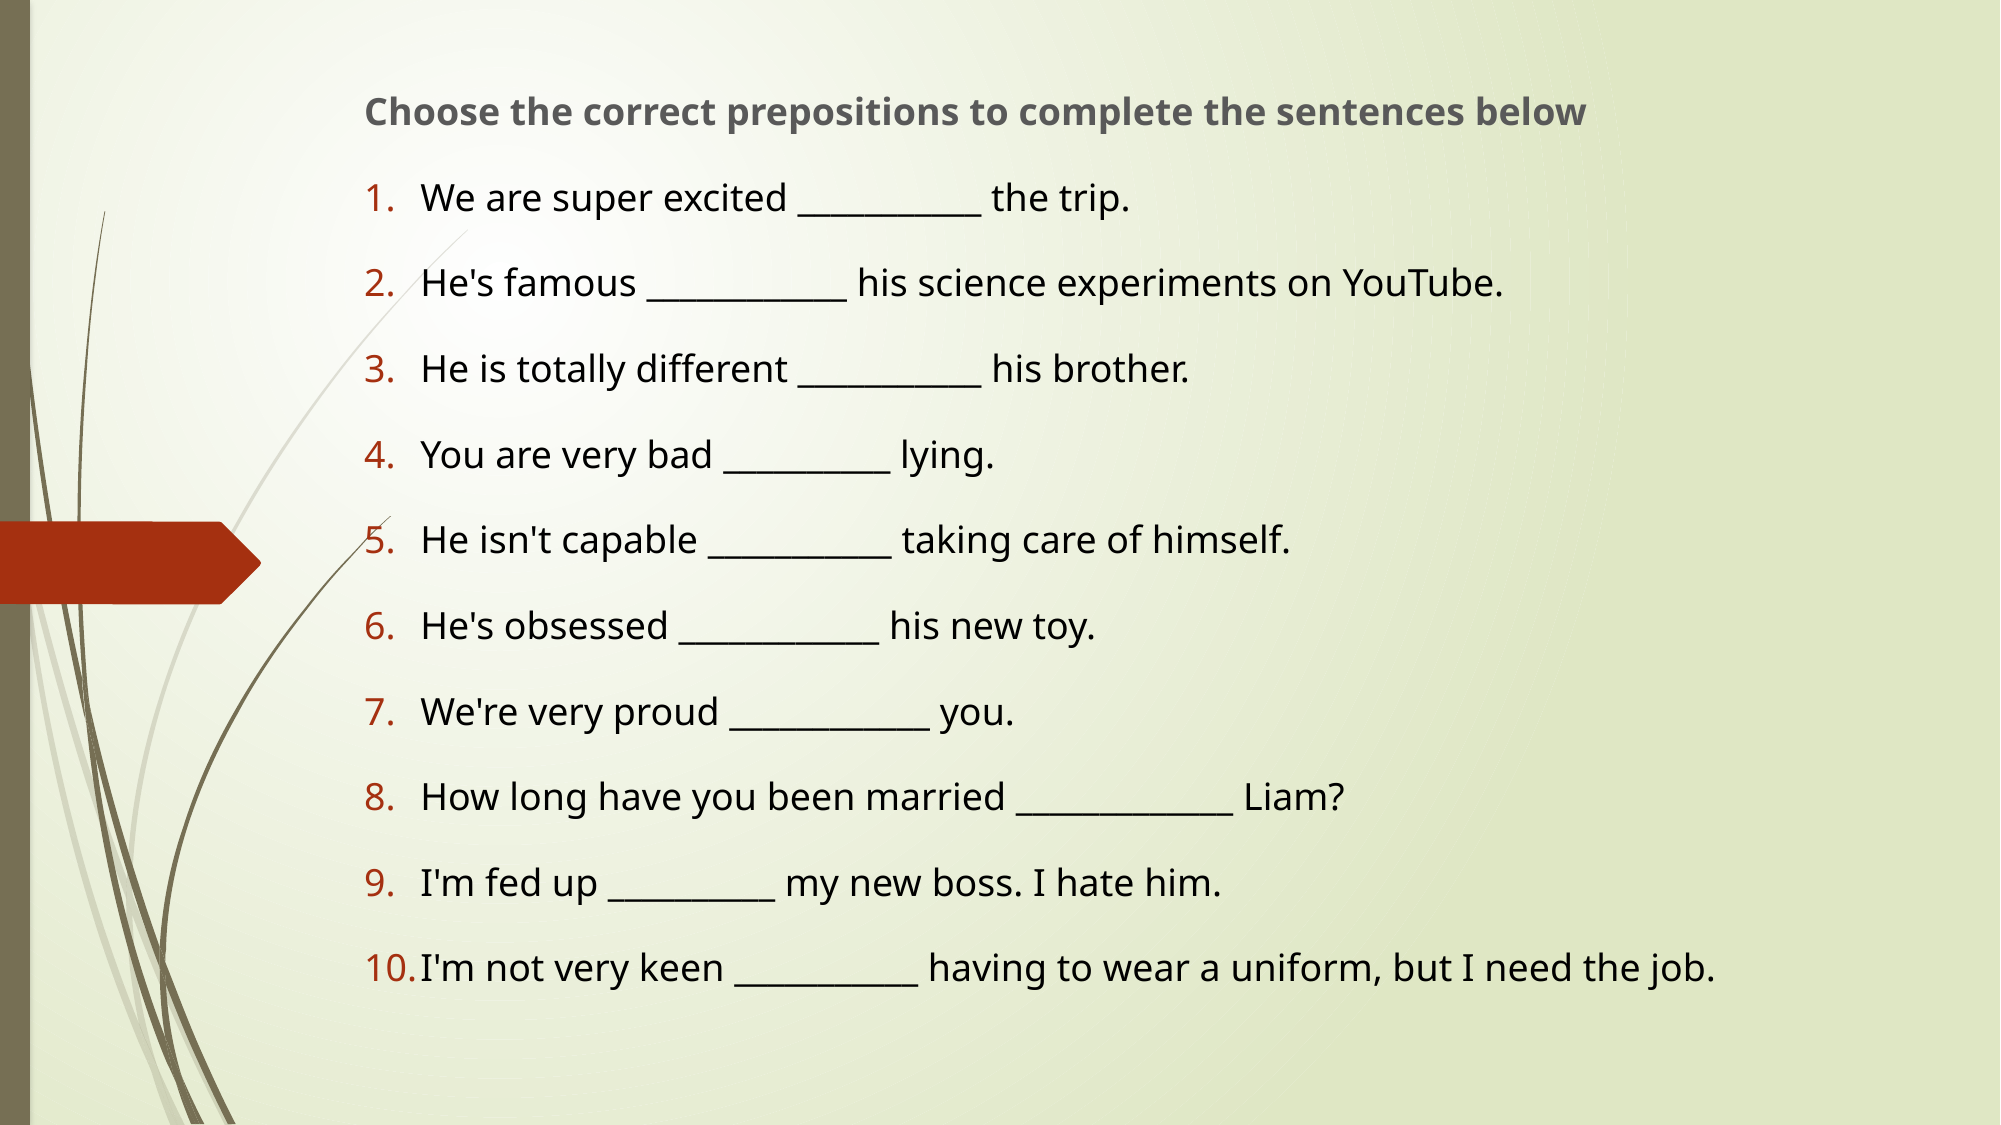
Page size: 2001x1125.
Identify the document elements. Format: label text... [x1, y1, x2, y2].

list Choose the correct prepositions to complete the sentences below We are super excited ___________ the trip. He's famous ____________ his science experiments on YouTube. He is totally different ___________ his brother. You are very bad __________ lying. He isn't capable ___________ taking care of himself. He's obsessed ____________ his new toy. We're very proud ____________ you. How long have you been married _____________ Liam? I'm fed up __________ my new boss. I hate him. I'm not very keen ___________ having to wear a uniform, but I need the job. [349, 77, 1811, 1048]
